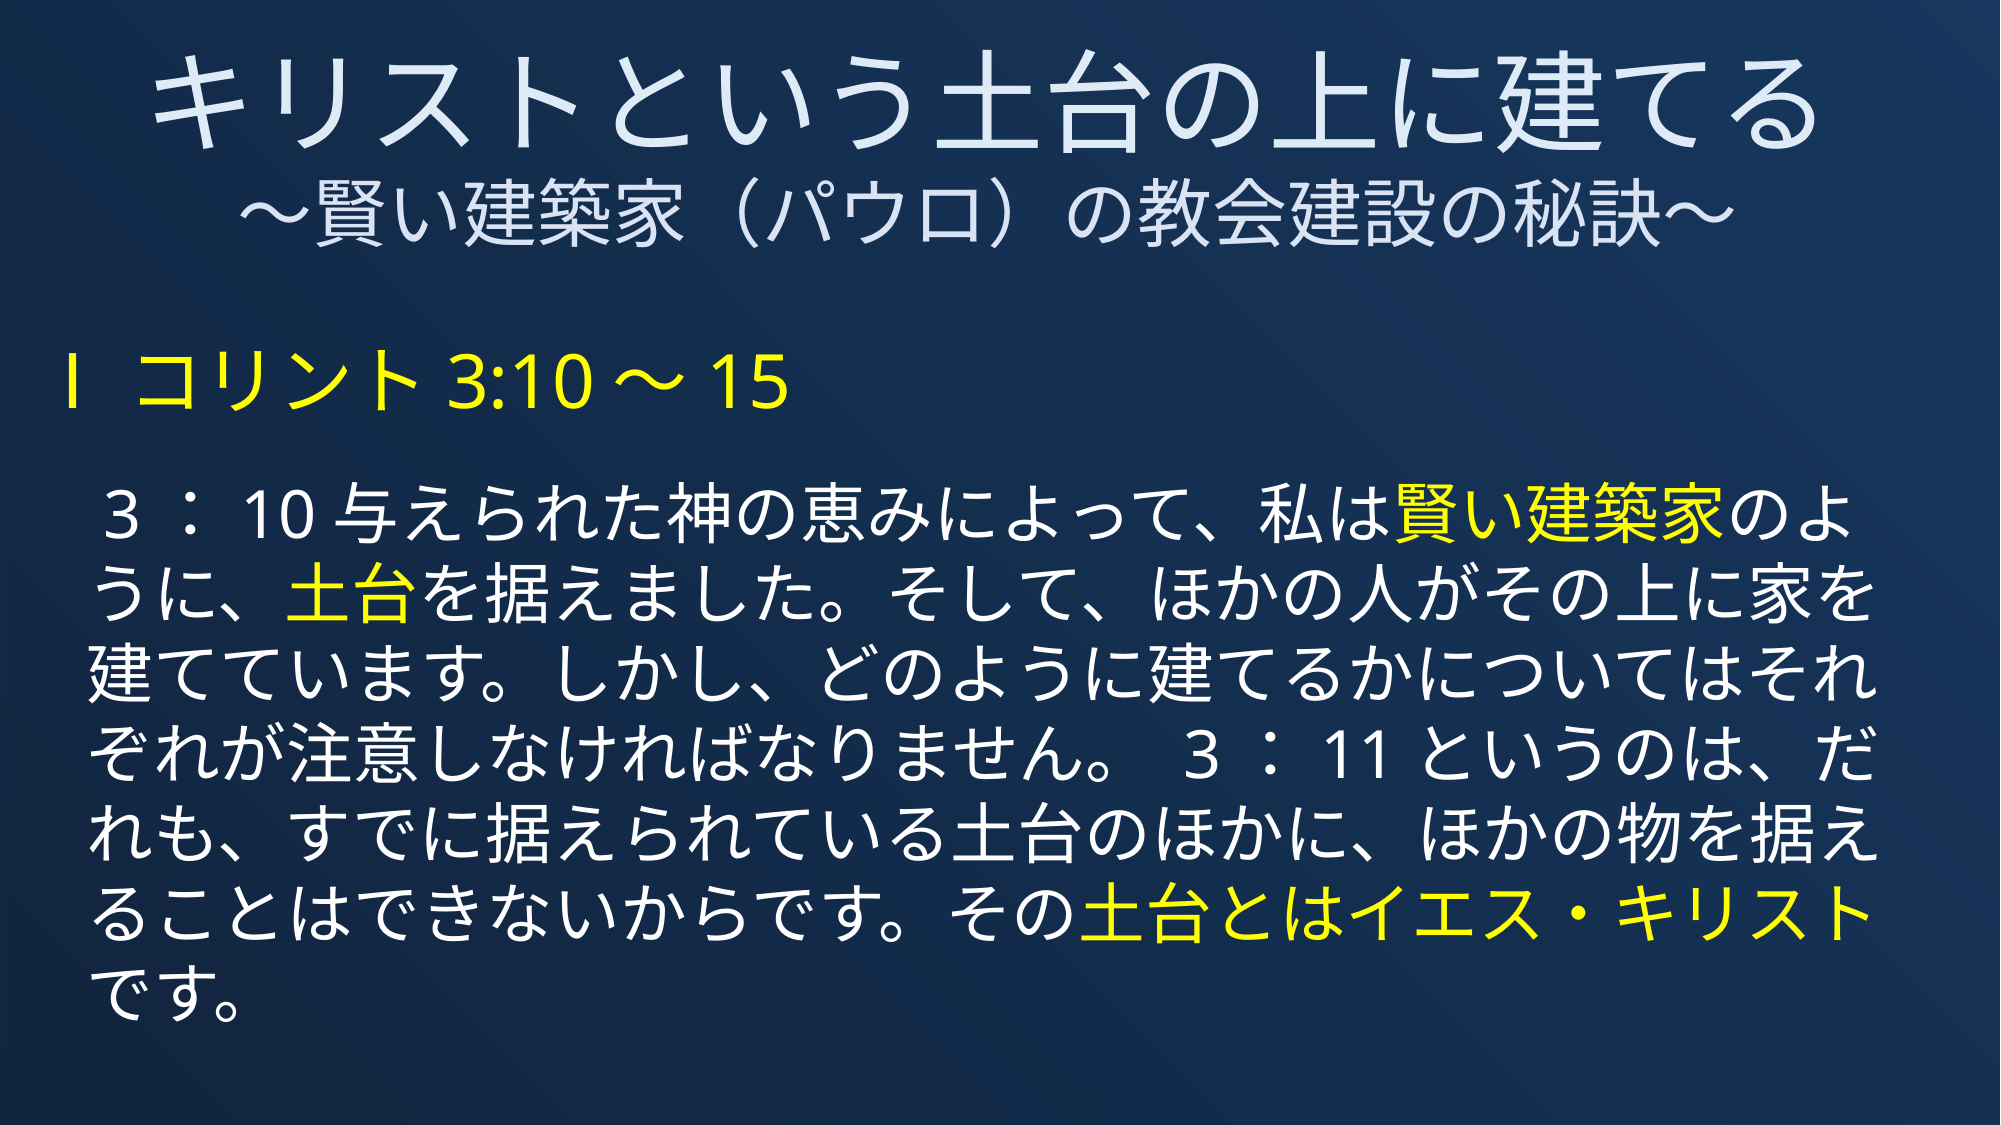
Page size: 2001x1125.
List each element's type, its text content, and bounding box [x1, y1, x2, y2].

text_box Ⅰコリント3:10～15 [20, 326, 1646, 431]
text_box 3：10与えられた神の恵みによって、私は賢い建築家のように、土台を据えました。そして、ほかの人がその上に家を建てています。しかし、どのように建てるかについてはそれぞれが注意しなければなりません。 3：11というのは、だれも、すでに据えられている土台のほかに、ほかの物を据えることはできないからです。その土台とはイエス・キリストです。 [71, 464, 1901, 1039]
text_box キリストという土台の上に建てる ～賢い建築家（パウロ）の教会建設の秘訣～ [89, 24, 1885, 264]
text_box [0, 0, 2000, 1125]
